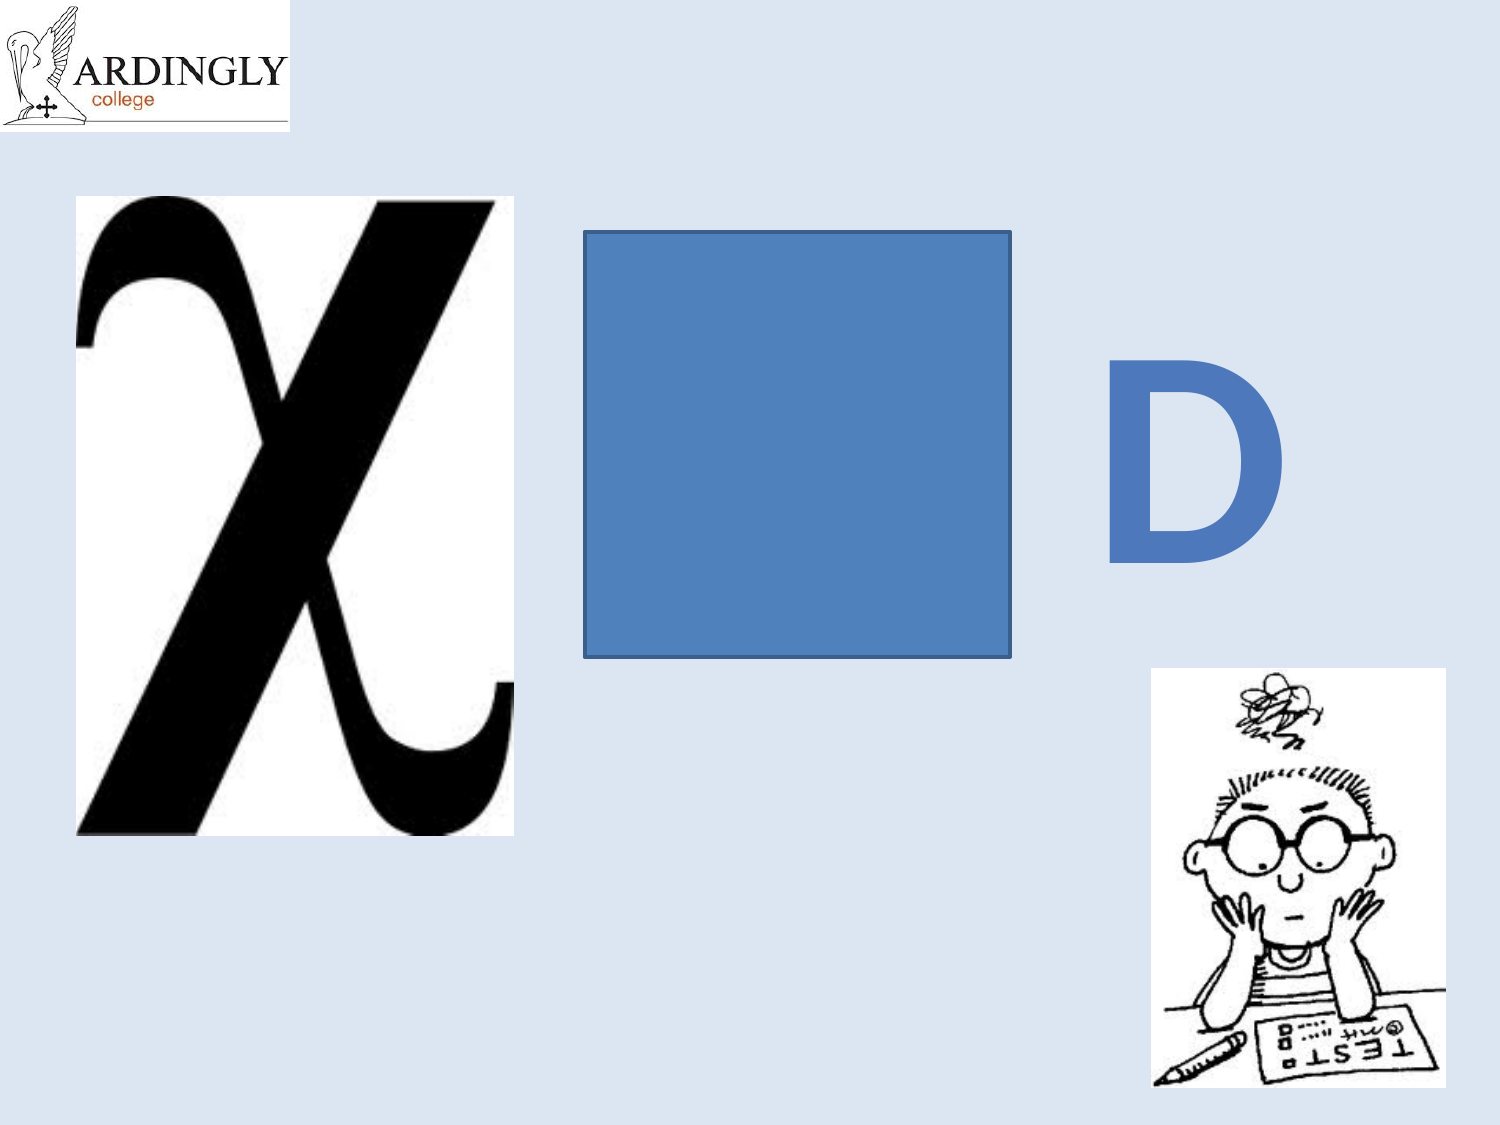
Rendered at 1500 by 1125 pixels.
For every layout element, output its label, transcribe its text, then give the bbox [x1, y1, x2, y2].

picture [0, 0, 290, 132]
picture [76, 196, 514, 836]
picture [1151, 668, 1446, 1088]
text_box [583, 230, 1012, 659]
text_box d [1045, 243, 1337, 634]
